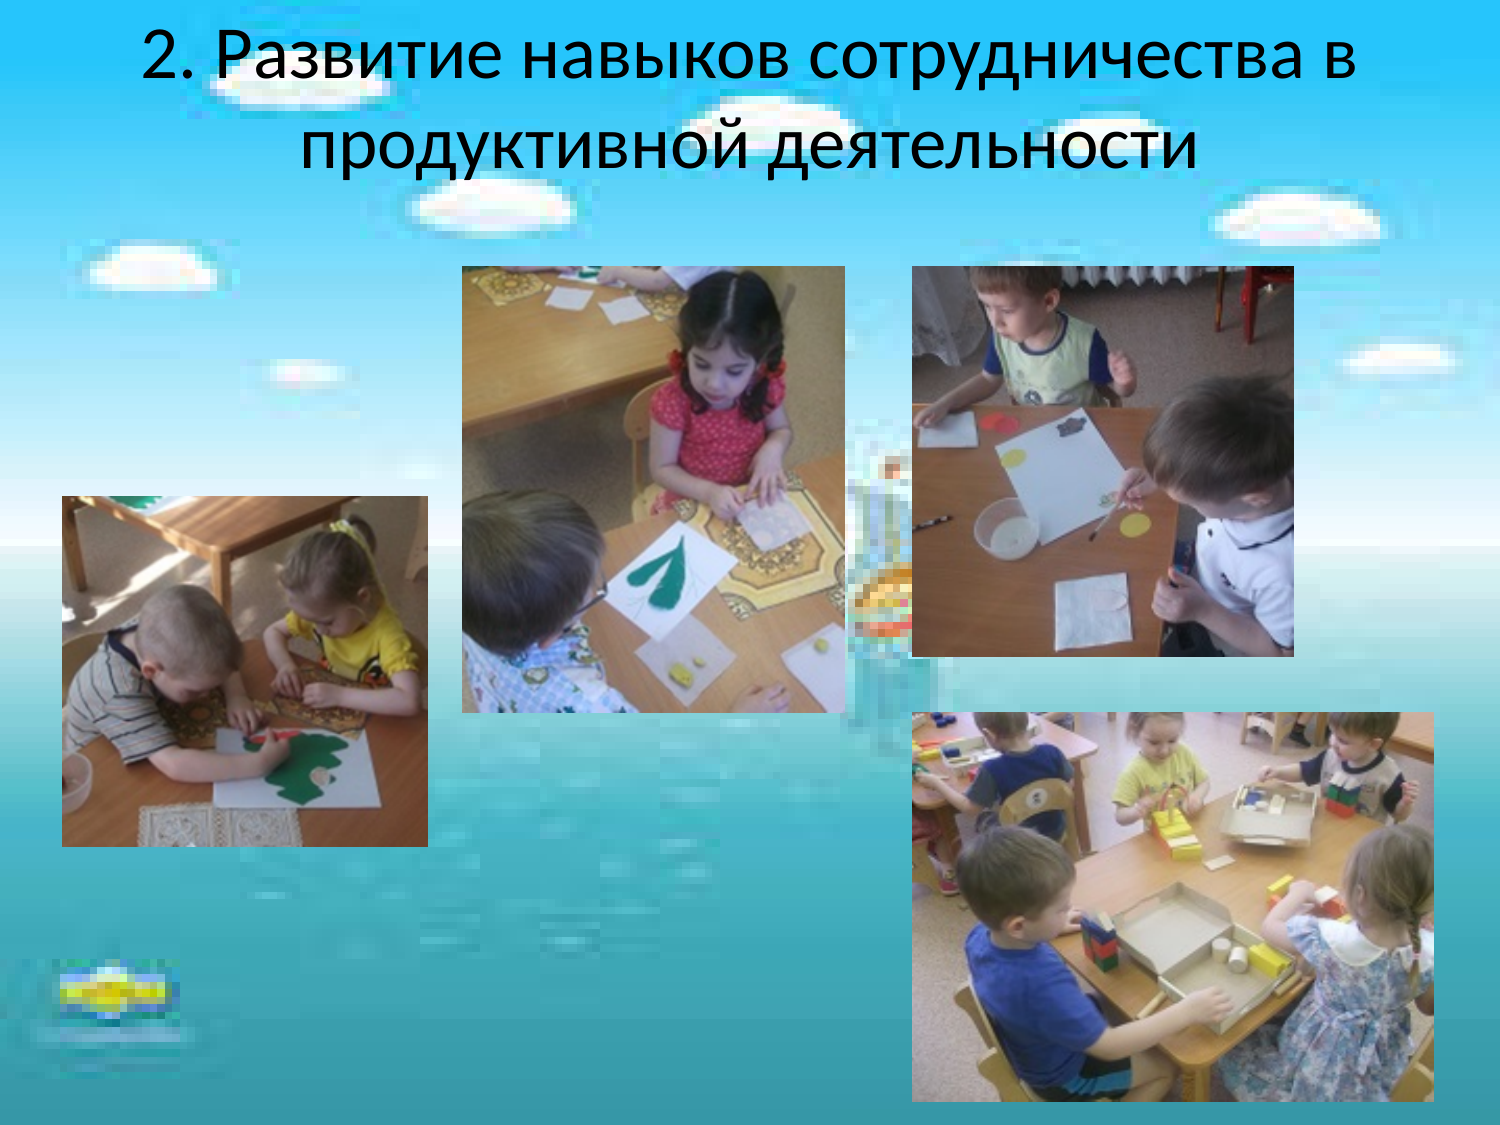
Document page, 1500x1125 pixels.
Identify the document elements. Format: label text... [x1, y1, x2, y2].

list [62, 495, 429, 847]
picture [0, 0, 1500, 1125]
title 2. Развитие навыков сотрудничества в продуктивной деятельности [74, 44, 1426, 233]
